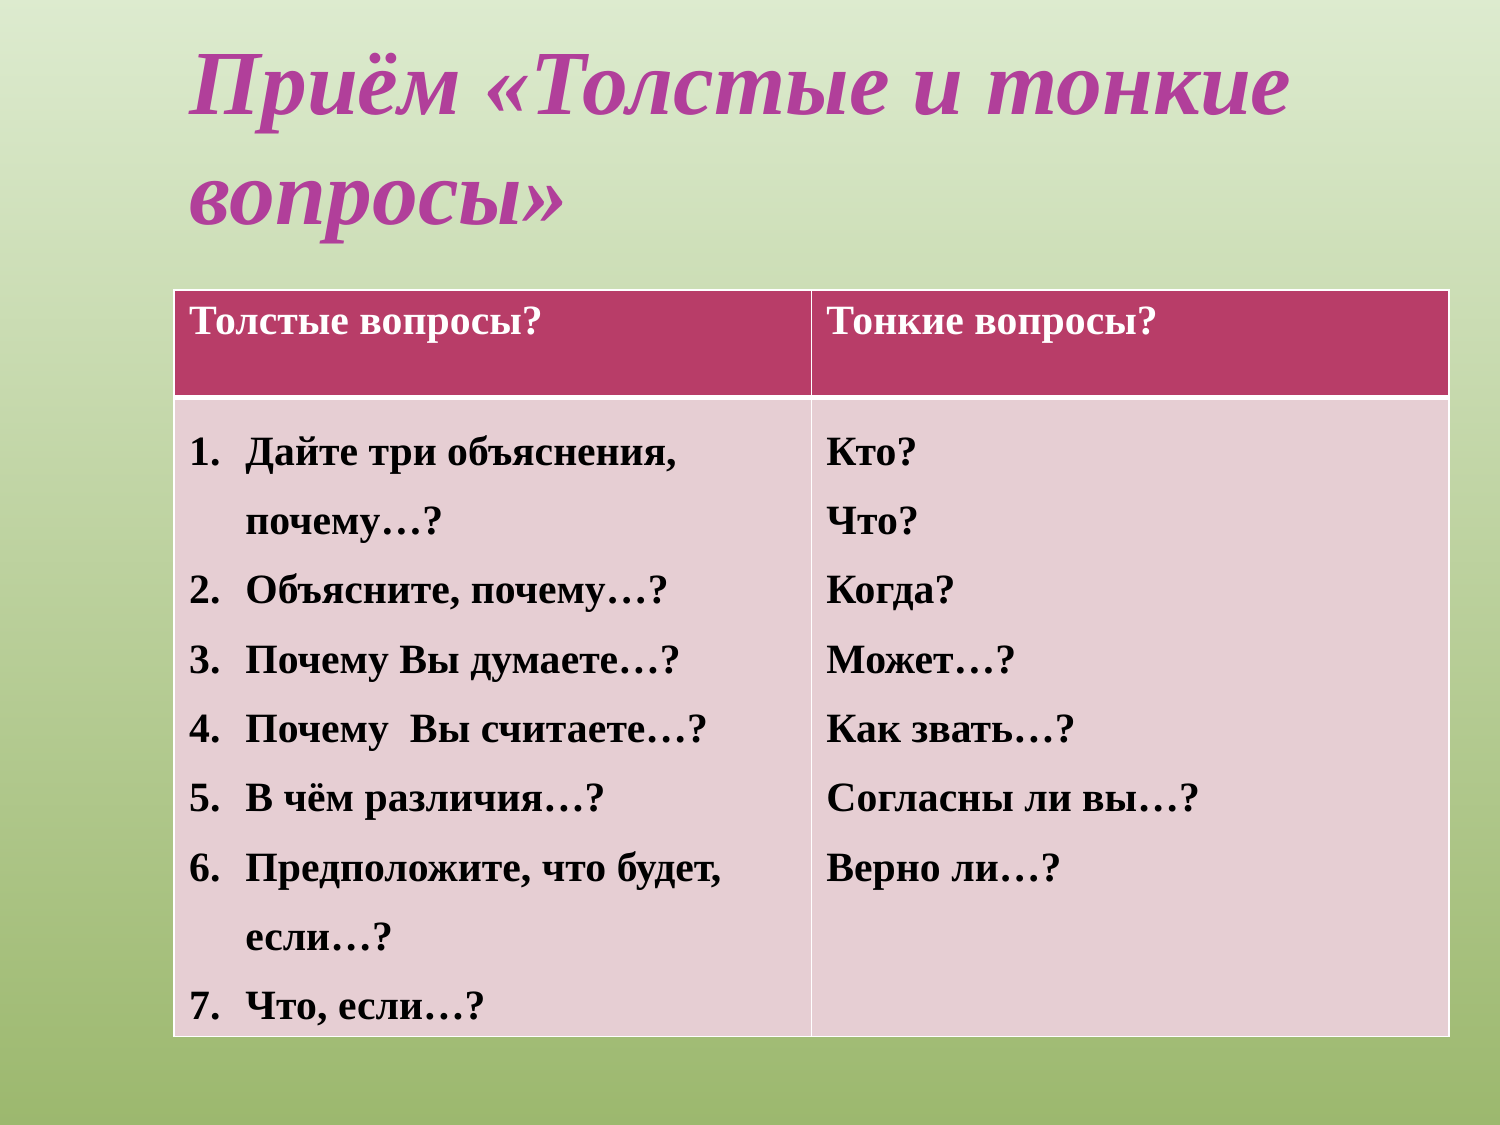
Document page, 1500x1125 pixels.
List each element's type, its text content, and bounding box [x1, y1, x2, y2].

table_header Толстые вопросы? [175, 291, 811, 395]
title Приём «Толстые и тонкие вопросы» [174, 62, 1451, 251]
table_cell Дайте три объяснения, почему…? Объясните, почему…? Почему Вы думаете…? Почему Вы считаете…? В чём различия…? Предположите, что будет, если…? Что, если…? [175, 400, 811, 1036]
table_cell Кто? Что? Когда? Может…? Как звать…? Согласны ли вы…? Верно ли…? [812, 400, 1448, 1036]
table_header Тонкие вопросы? [812, 291, 1448, 395]
